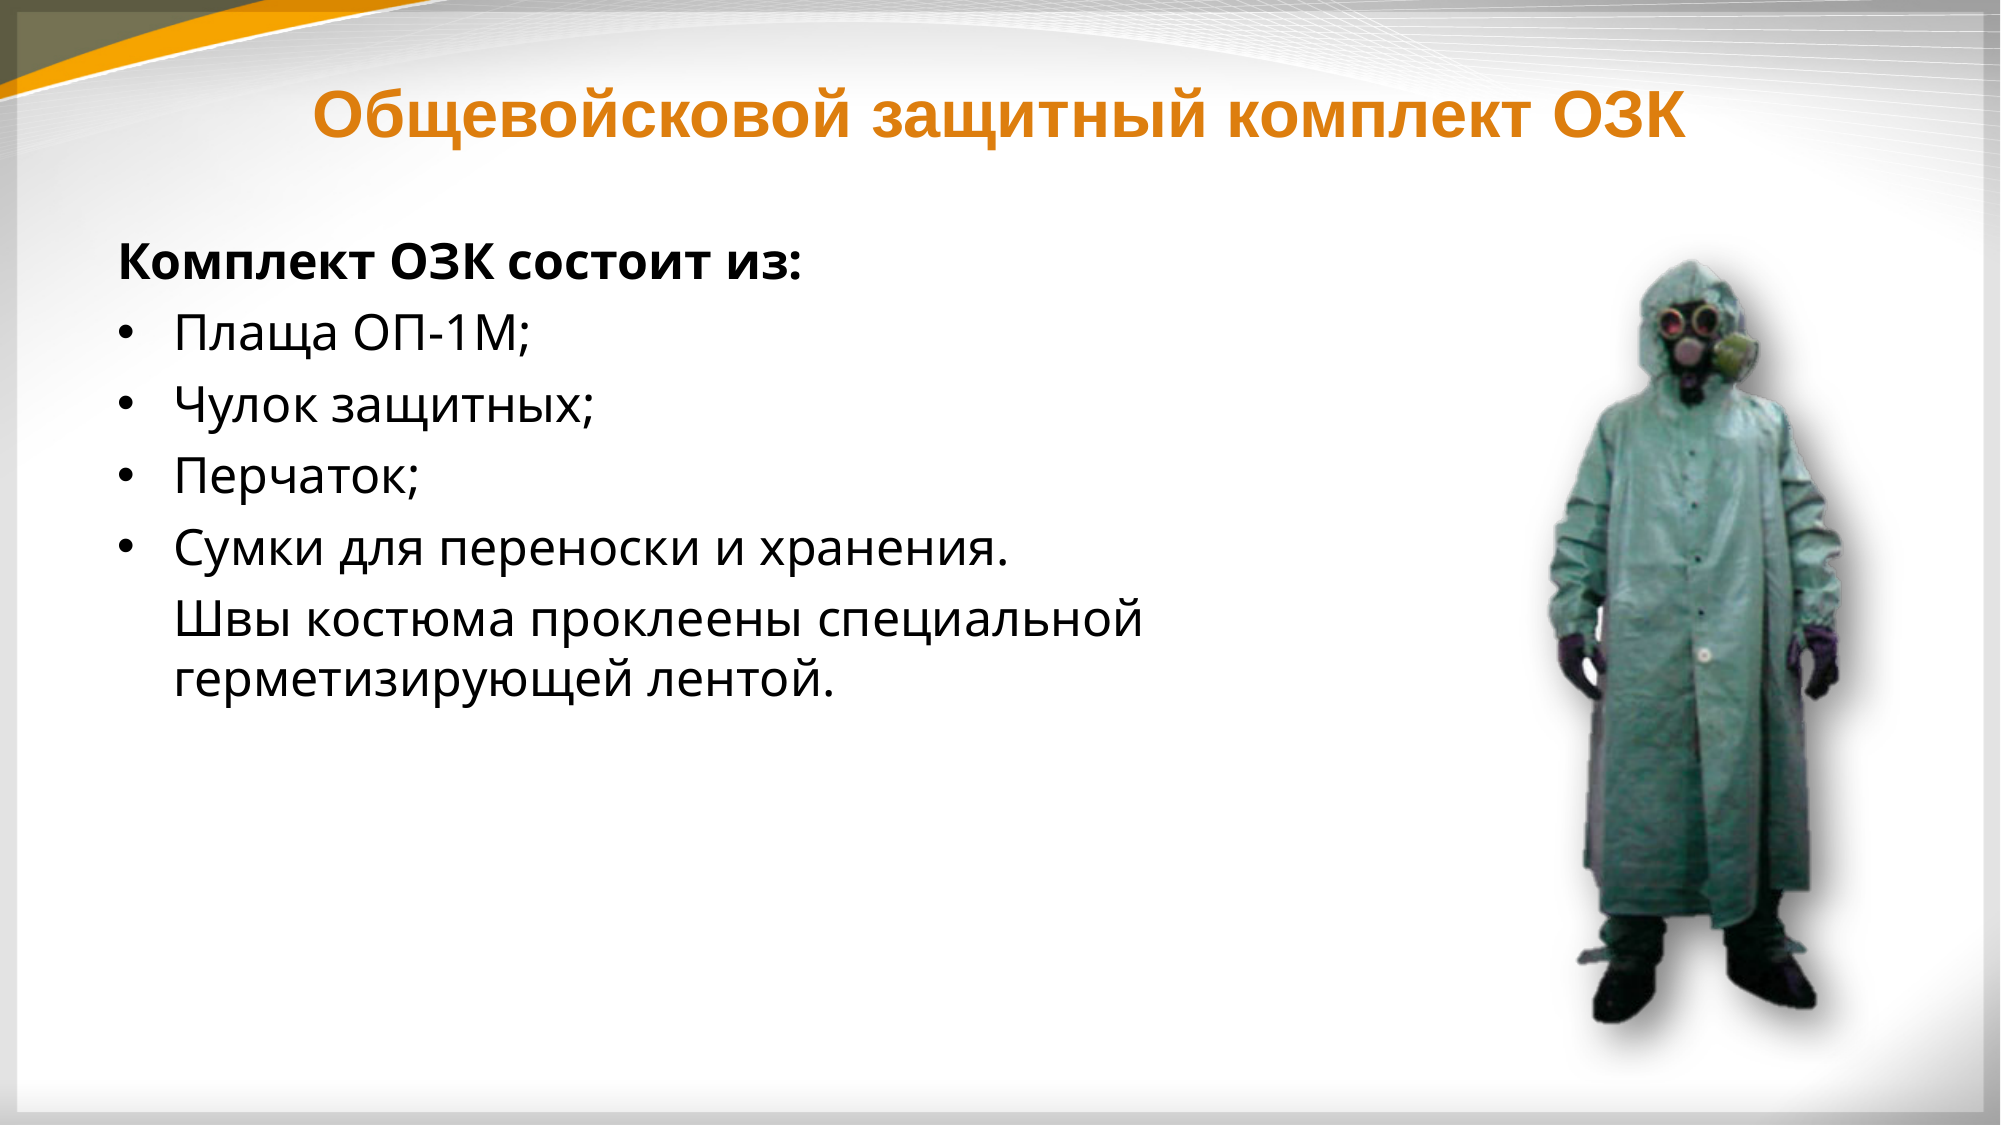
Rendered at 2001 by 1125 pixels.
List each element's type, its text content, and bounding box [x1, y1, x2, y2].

title Общевойсковой защитный комплект ОЗК [137, 59, 1863, 172]
picture [0, 0, 2001, 1125]
list Комплект ОЗК состоит из: Плаща ОП-1М; Чулок защитных; Перчаток; Сумки для переноски и хранения. Швы костюма проклеены специальной герметизирующей лентой. [102, 221, 1522, 1066]
